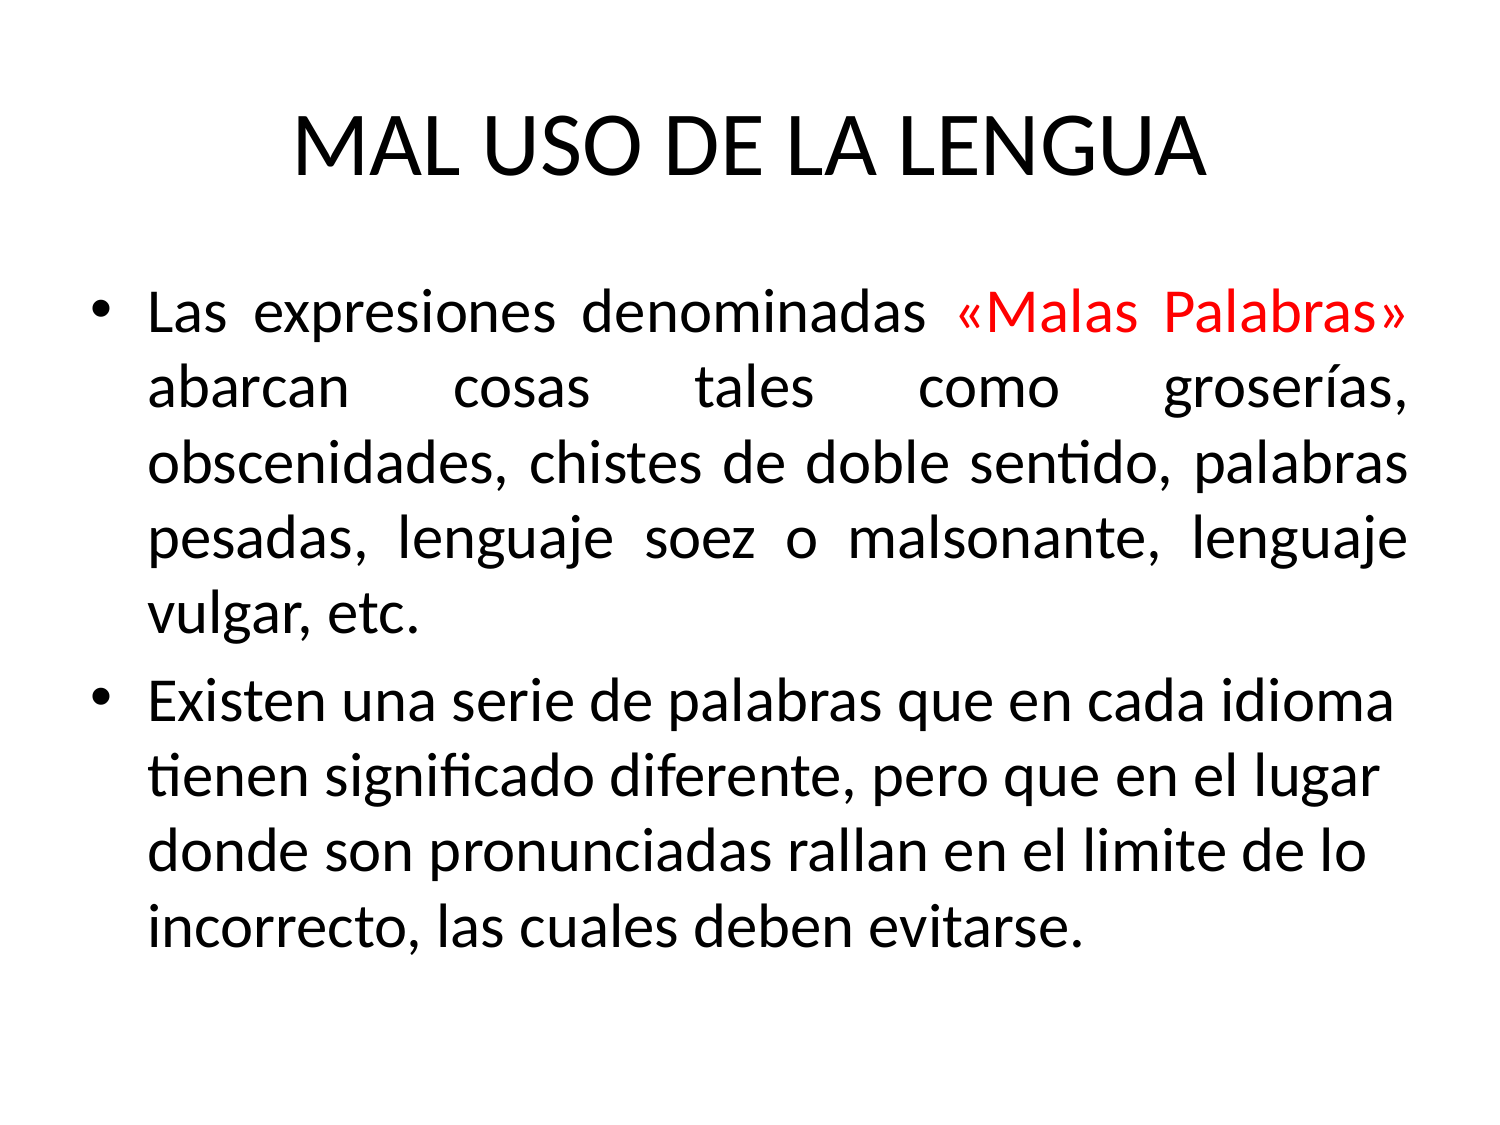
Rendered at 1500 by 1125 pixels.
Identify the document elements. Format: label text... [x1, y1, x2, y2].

title MAL USO DE LA LENGUA [75, 45, 1425, 233]
list Las expresiones denominadas «Malas Palabras» abarcan cosas tales como groserías, obscenidades, chistes de doble sentido, palabras pesadas, lenguaje soez o malsonante, lenguaje vulgar, etc. Existen una serie de palabras que en cada idioma tienen significado diferente, pero que en el lugar donde son pronunciadas rallan en el limite de lo incorrecto, las cuales deben evitarse. [75, 262, 1425, 1005]
